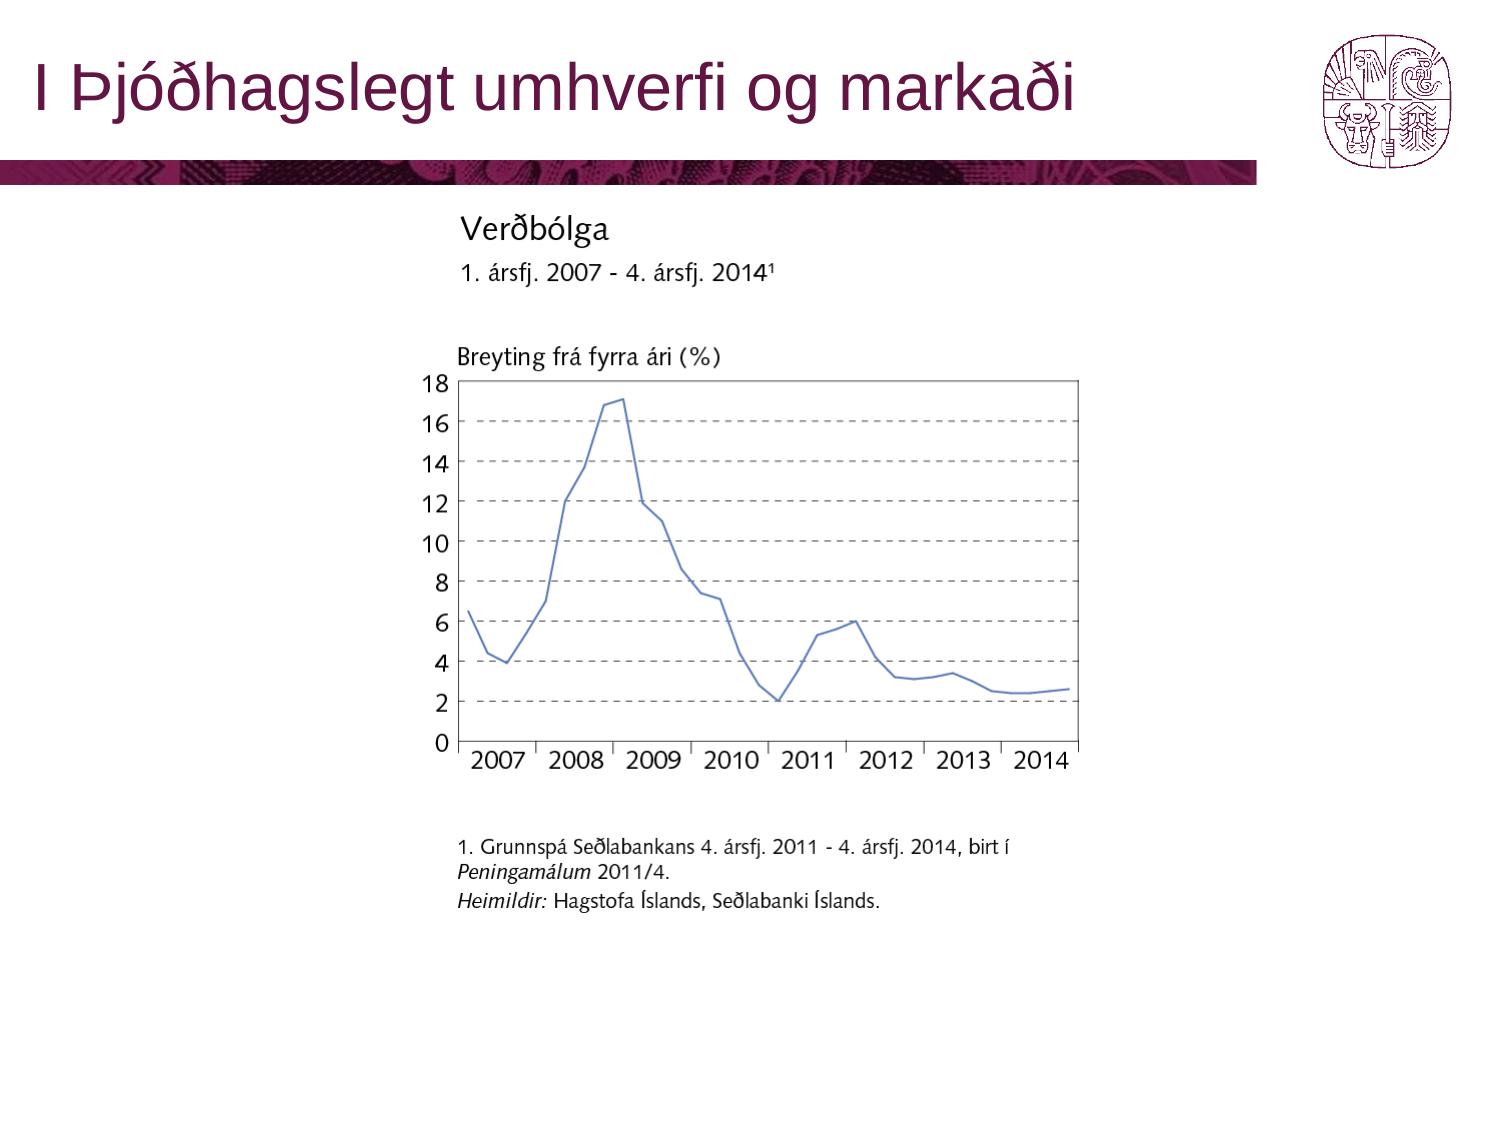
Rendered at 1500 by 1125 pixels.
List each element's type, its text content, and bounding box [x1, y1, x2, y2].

picture [0, 160, 1258, 185]
title I Þjóðhagslegt umhverfi og markaði [17, 19, 1247, 149]
picture [1316, 31, 1456, 173]
picture [421, 212, 1079, 913]
